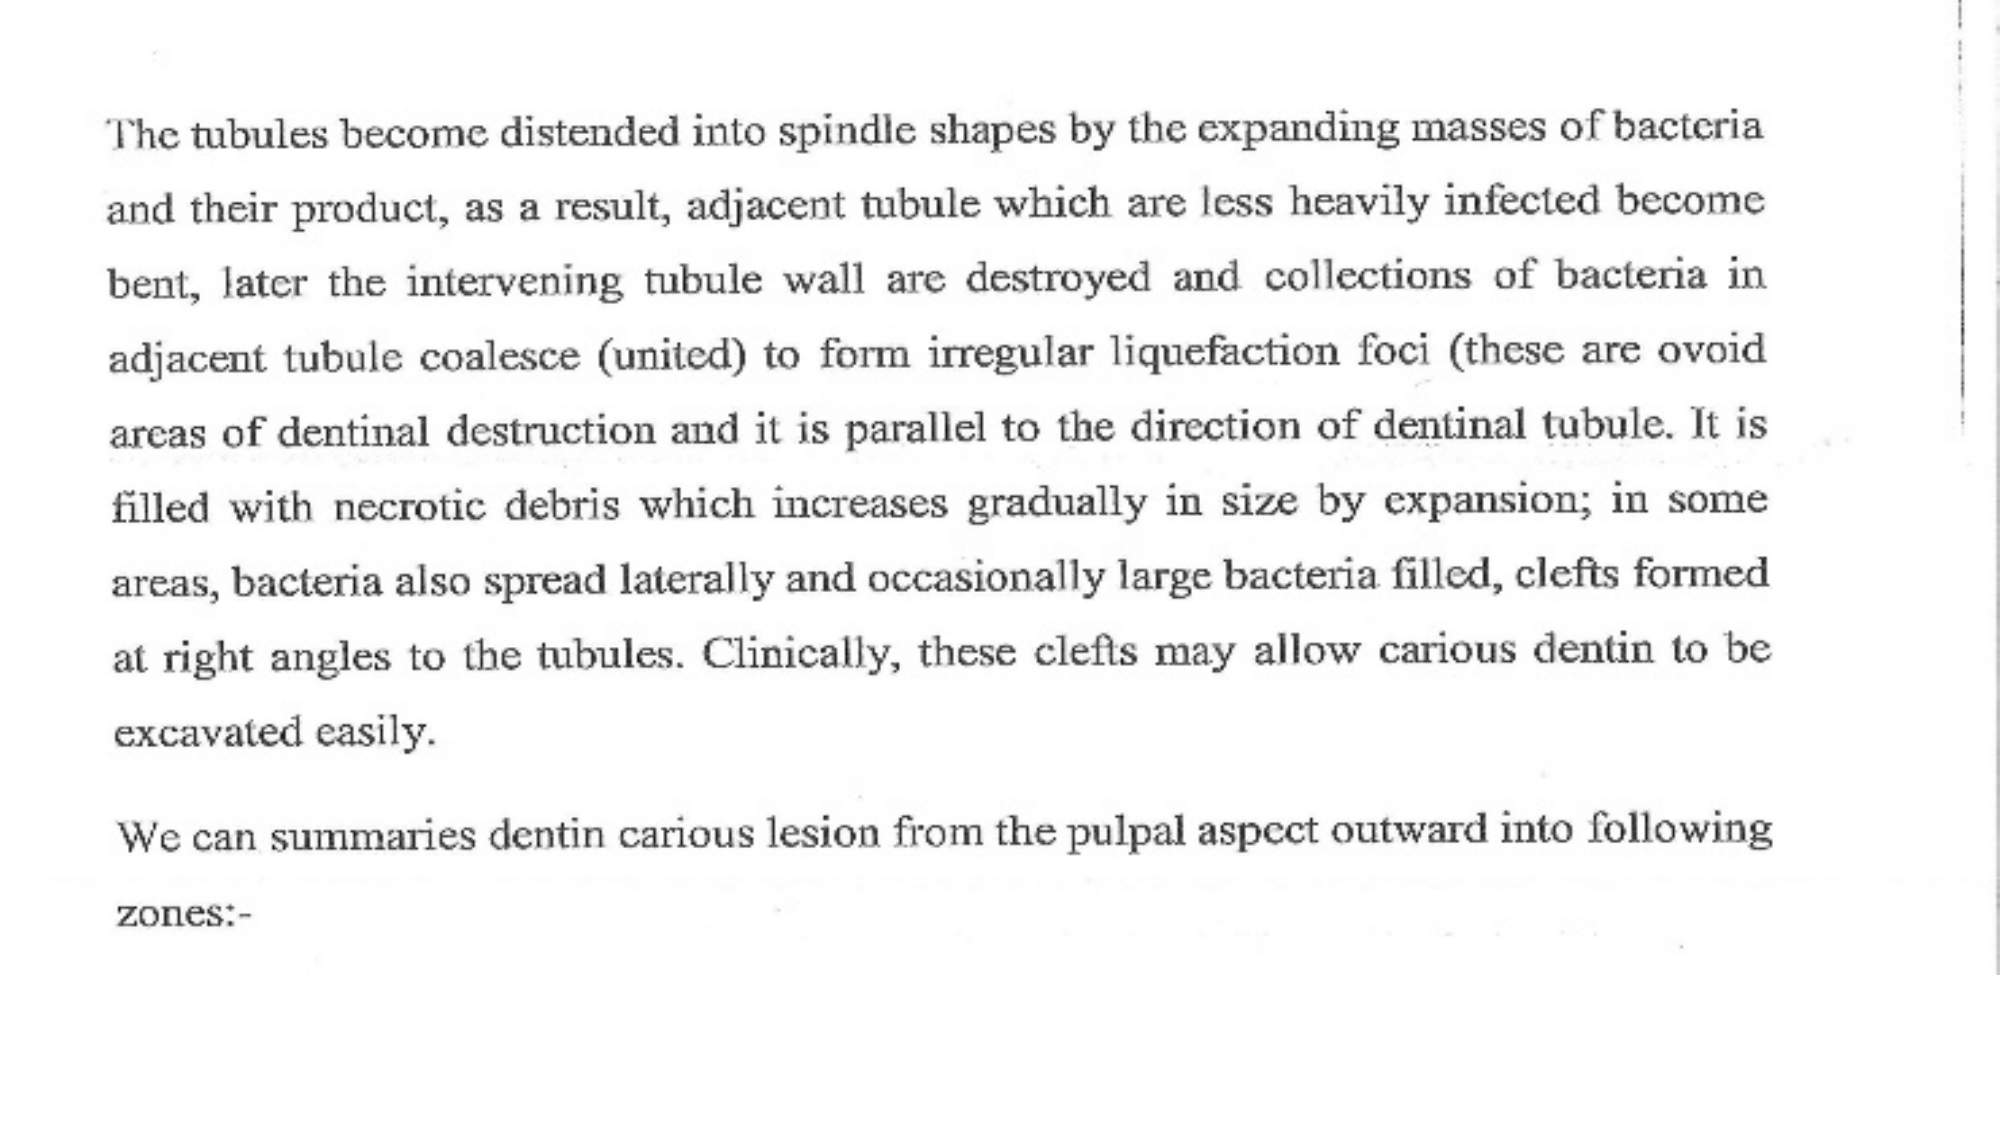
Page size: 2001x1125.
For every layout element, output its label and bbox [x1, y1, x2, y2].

list [0, 0, 2000, 975]
